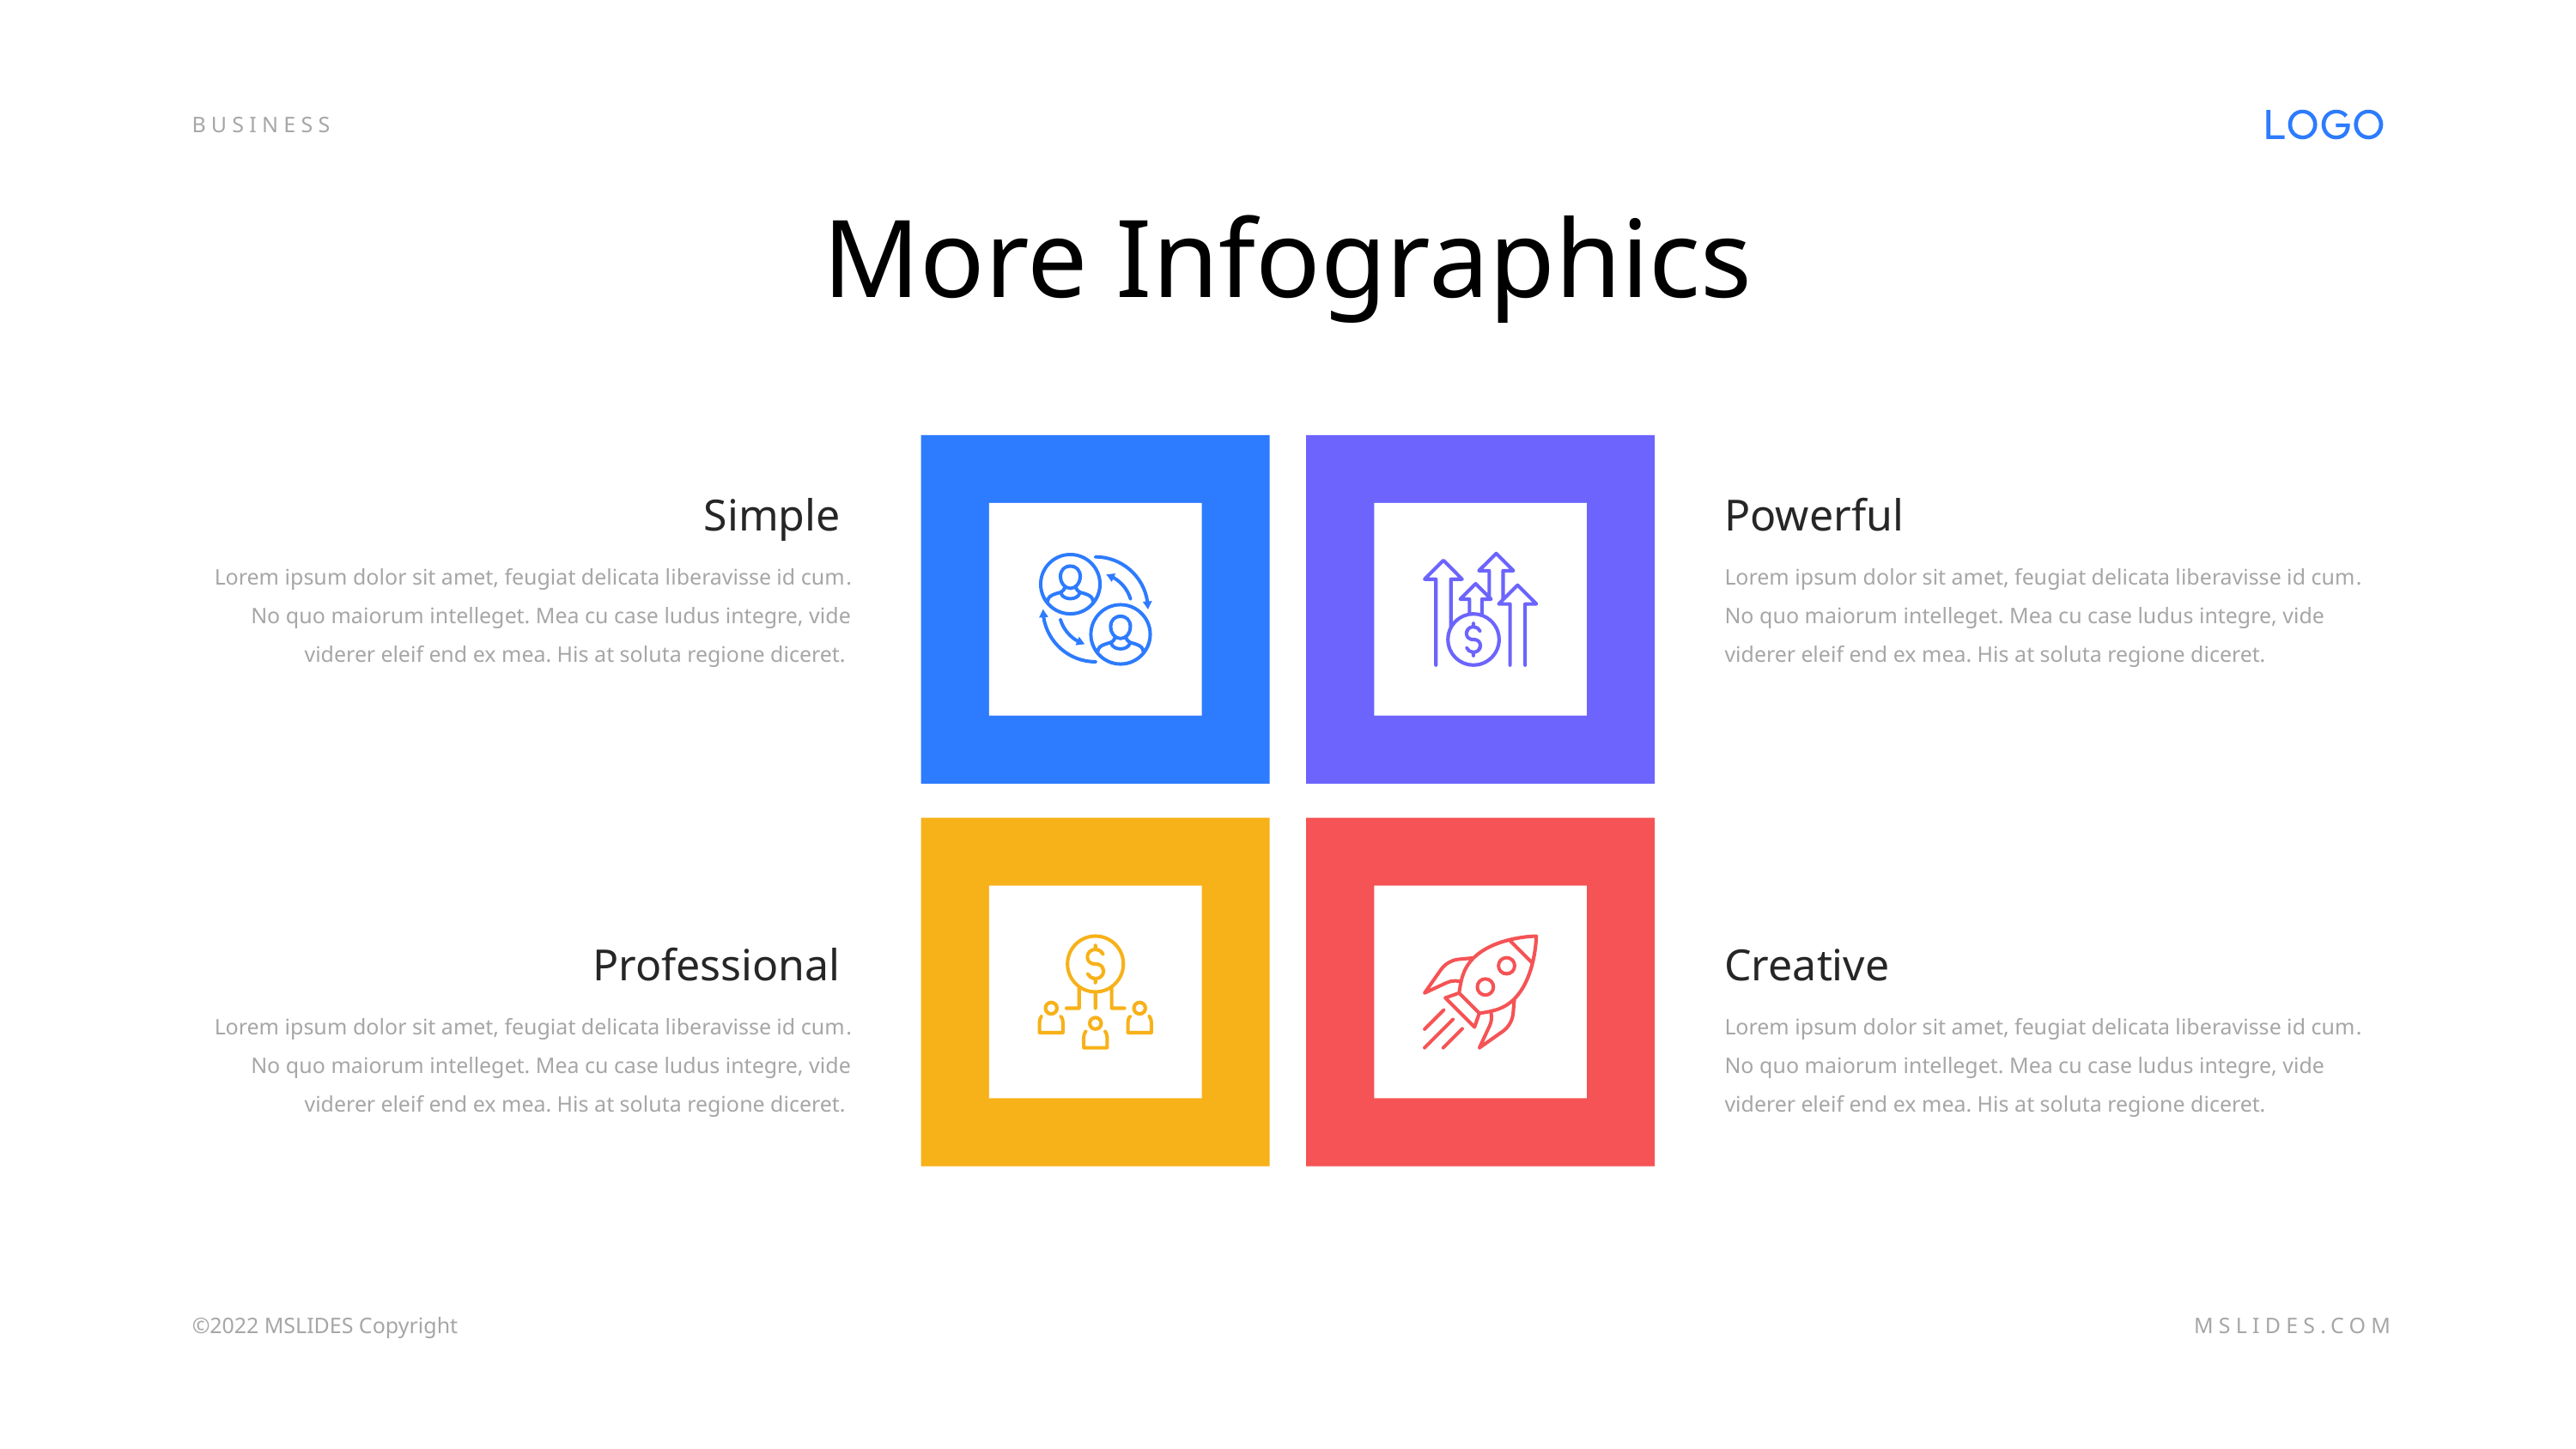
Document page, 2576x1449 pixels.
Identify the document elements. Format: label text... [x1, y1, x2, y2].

text_box Powerful Lorem ipsum dolor sit amet, feugiat delicata liberavisse id cum. No quo maiorum intelleget. Mea cu case ludus integre, vide viderer eleif end ex mea. His at soluta regione diceret. [1711, 482, 2388, 673]
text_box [920, 434, 1656, 1167]
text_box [1423, 551, 1539, 667]
text_box Professional Lorem ipsum dolor sit amet, feugiat delicata liberavisse id cum. No quo maiorum intelleget. Mea cu case ludus integre, vide viderer eleif end ex mea. His at soluta regione diceret. [189, 931, 865, 1123]
text_box Simple Lorem ipsum dolor sit amet, feugiat delicata liberavisse id cum. No quo maiorum intelleget. Mea cu case ludus integre, vide viderer eleif end ex mea. His at soluta regione diceret. [189, 482, 865, 673]
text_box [1037, 934, 1153, 1050]
text_box Creative Lorem ipsum dolor sit amet, feugiat delicata liberavisse id cum. No quo maiorum intelleget. Mea cu case ludus integre, vide viderer eleif end ex mea. His at soluta regione diceret. [1711, 931, 2388, 1123]
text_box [1423, 934, 1539, 1050]
text_box More Infographics [567, 185, 2009, 341]
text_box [1039, 553, 1152, 666]
